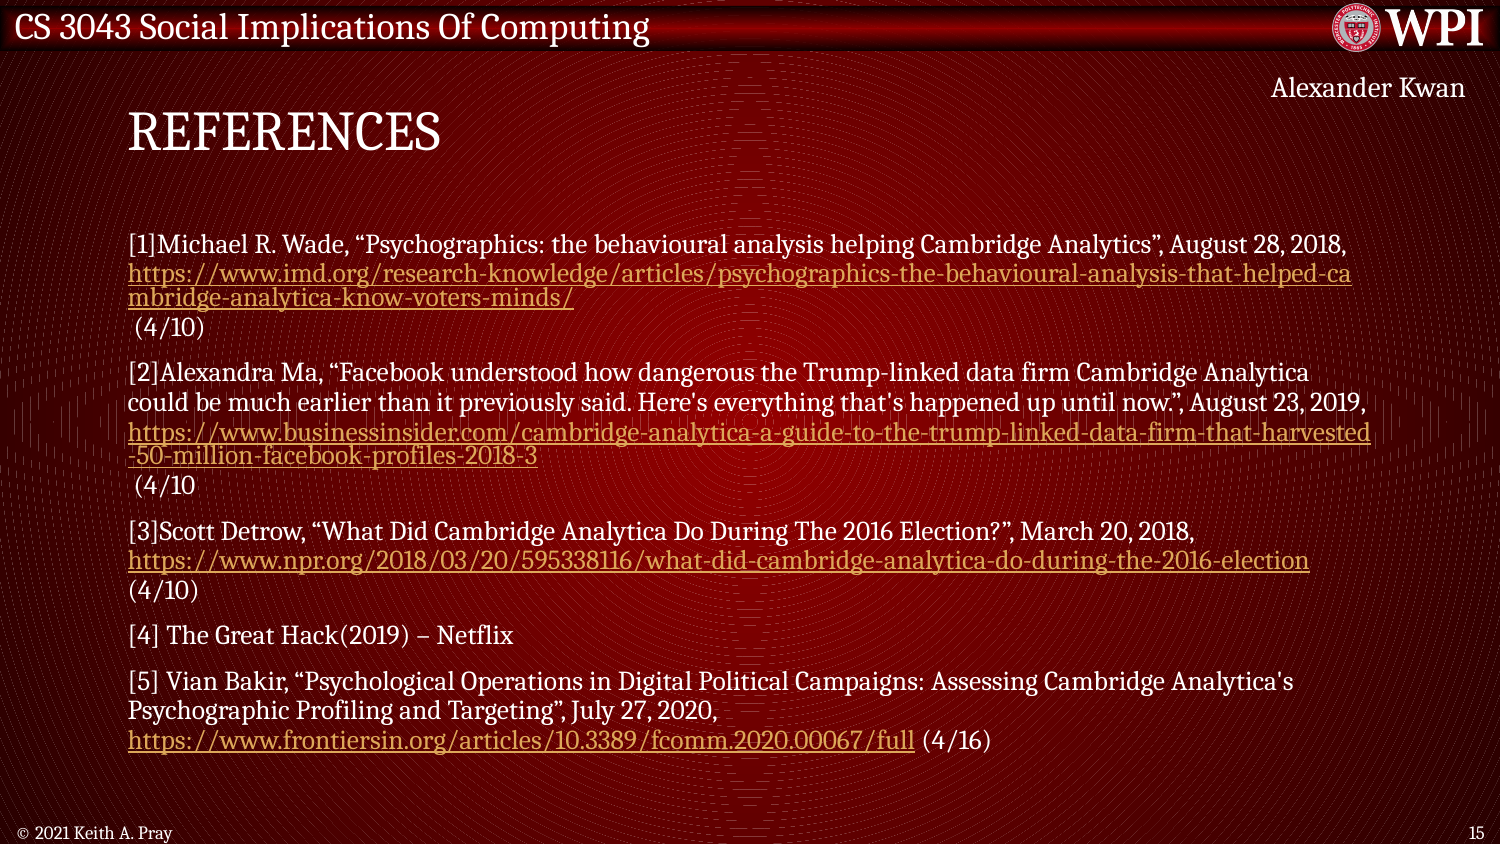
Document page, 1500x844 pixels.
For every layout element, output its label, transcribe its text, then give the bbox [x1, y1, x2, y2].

title References [112, 59, 1388, 210]
footer © 2021 Keith A. Pray [0, 819, 913, 844]
slide_number 15 [1397, 819, 1500, 844]
picture [1332, 3, 1483, 52]
text_box Alexander Kwan [1123, 61, 1481, 111]
list [1]Michael R. Wade, “Psychographics: the behavioural analysis helping Cambridge Analytics”, August 28, 2018, https://www.imd.org/research-knowledge/articles/psychographics-the-behavioural-analysis-that-helped-cambridge-analytica-know-voters-minds/ (4/10) [2]Alexandra Ma, “Facebook understood how dangerous the Trump-linked data firm Cambridge Analytica could be much earlier than it previously said. Here's everything that's happened up until now.”, August 23, 2019, https://www.businessinsider.com/cambridge-analytica-a-guide-to-the-trump-linked-data-firm-that-harvested-50-million-facebook-profiles-2018-3 (4/10 [3]Scott Detrow, “What Did Cambridge Analytica Do During The 2016 Election?”, March 20, 2018, https://www.npr.org/2018/03/20/595338116/what-did-cambridge-analytica-do-during-the-2016-election (4/10) [4] The Great Hack(2019) – Netflix [5] Vian Bakir, “Psychological Operations in Digital Political Campaigns: Assessing Cambridge Analytica's Psychographic Profiling and Targeting”, July 27, 2020, https://www.frontiersin.org/articles/10.3389/fcomm.2020.00067/full (4/16) [112, 221, 1388, 772]
